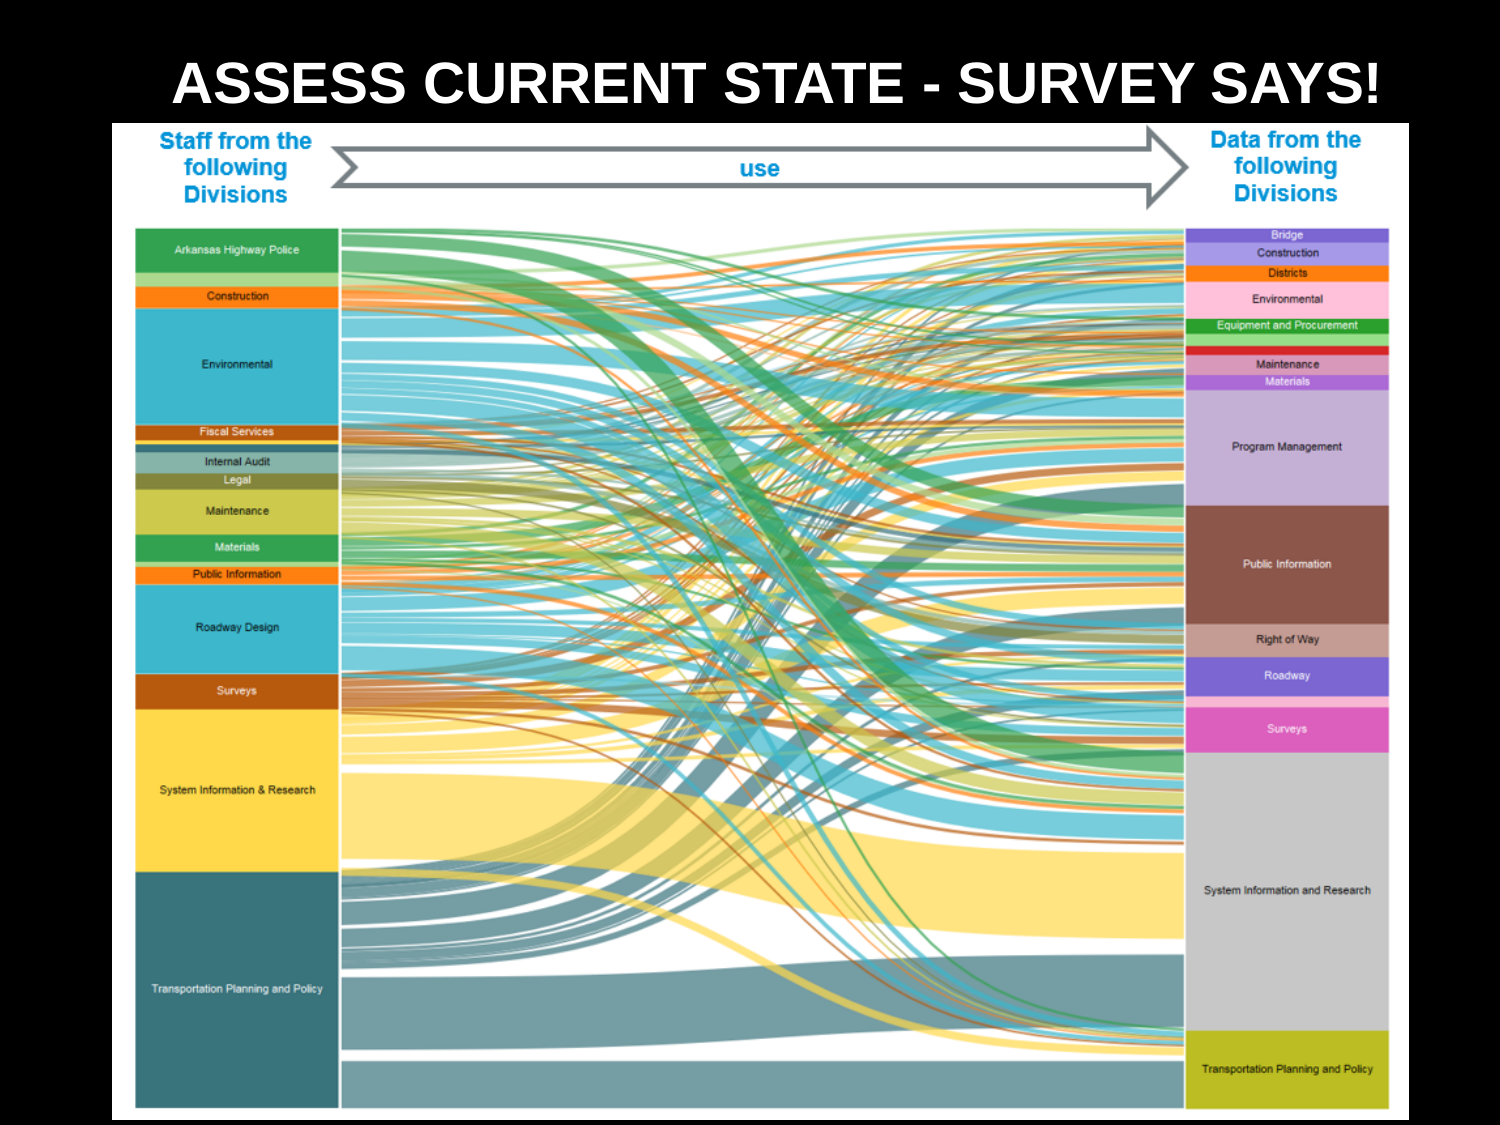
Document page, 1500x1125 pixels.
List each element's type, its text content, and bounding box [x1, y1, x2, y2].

picture [112, 123, 1410, 1120]
text_box ASSESS CURRENT STATE - SURVEY SAYS! [87, 37, 1468, 123]
